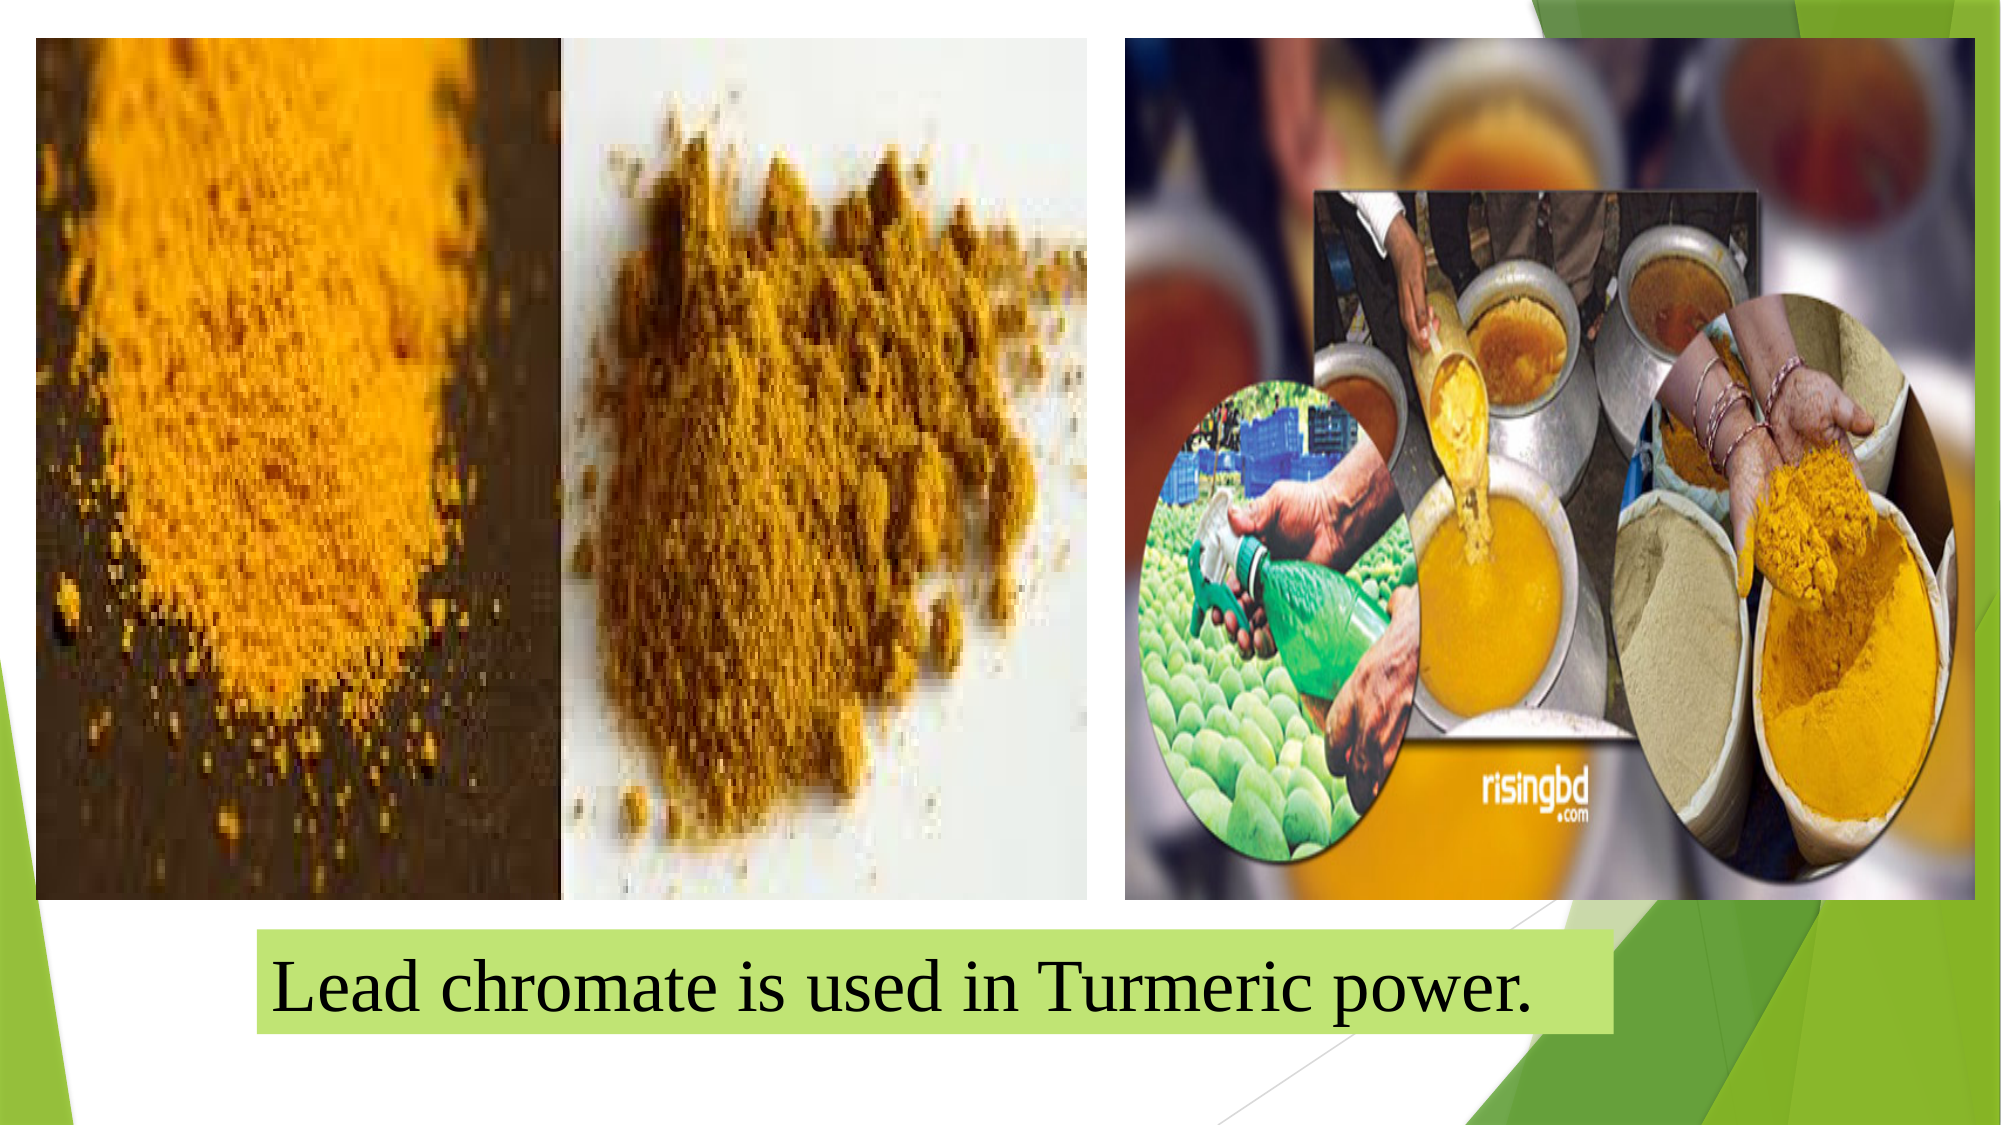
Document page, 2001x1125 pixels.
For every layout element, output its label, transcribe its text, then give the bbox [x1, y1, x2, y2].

picture [1124, 38, 1976, 901]
text_box Lead chromate is used in Turmeric power. [256, 929, 1614, 1035]
picture [35, 38, 1087, 901]
